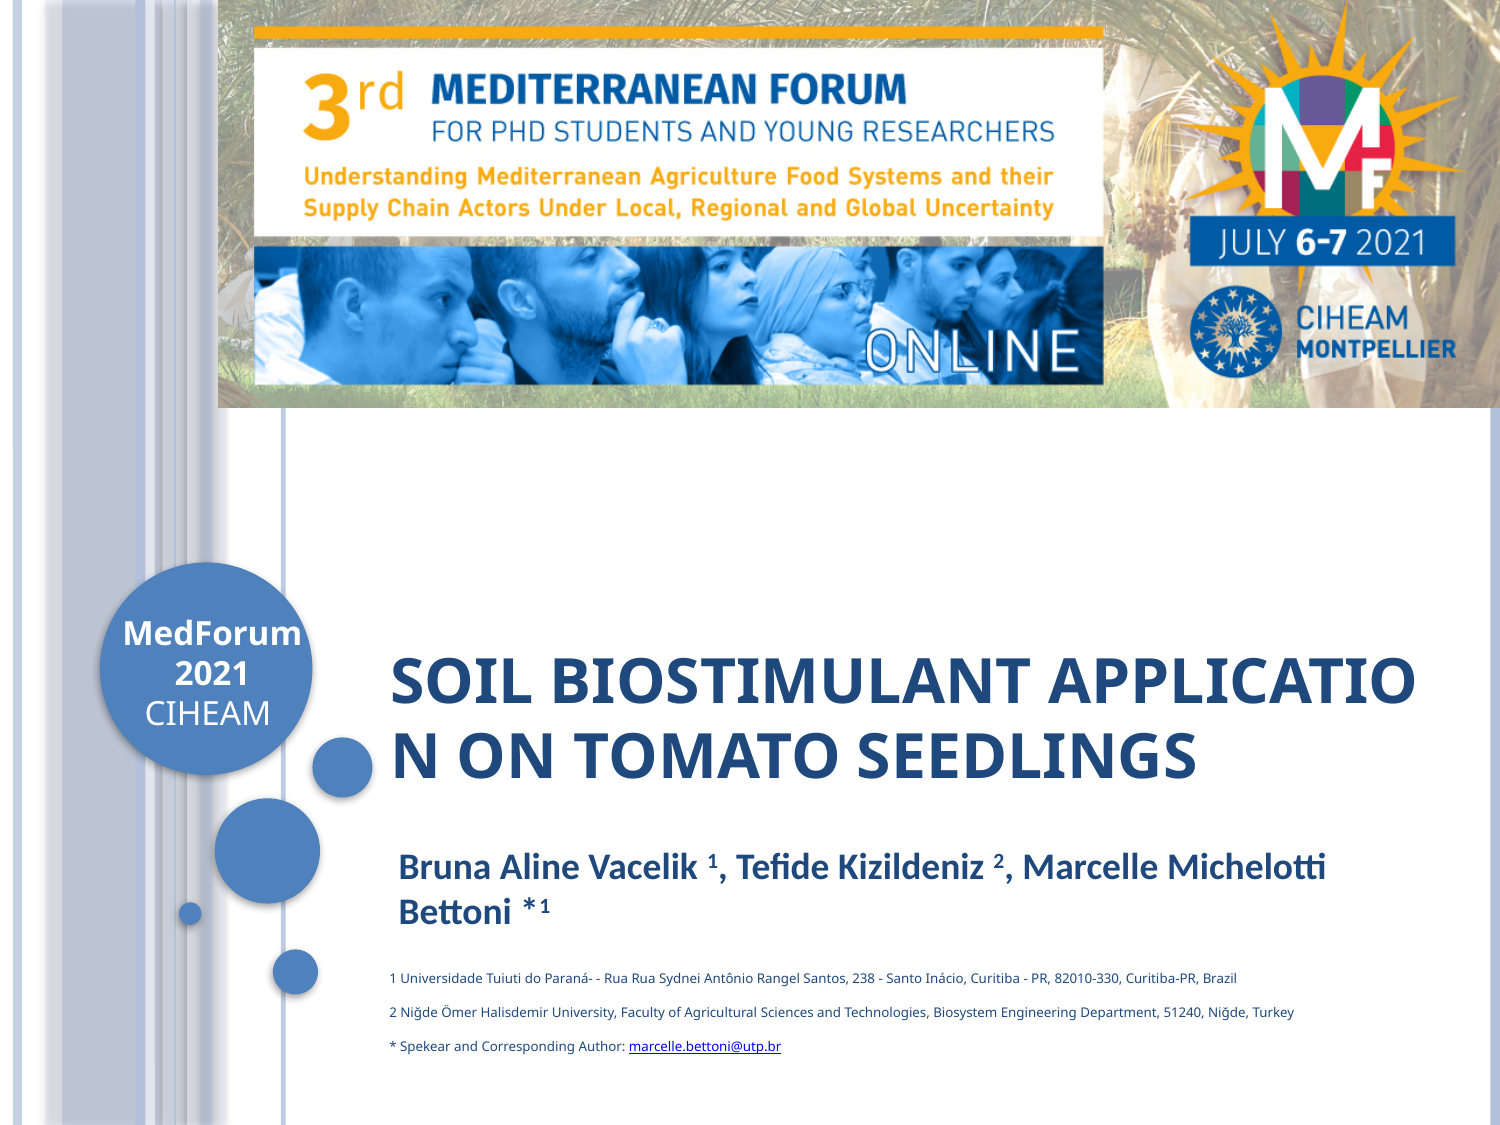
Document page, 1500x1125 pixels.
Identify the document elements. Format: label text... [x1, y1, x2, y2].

subtitle Bruna Aline Vacelik 1, Tefide Kizildeniz 2, Marcelle Michelotti Bettoni *1 [383, 834, 1436, 951]
title Soil Biostimulant Application on Tomato Seedlings [375, 512, 1465, 799]
text_box 1 Universidade Tuiuti do Paraná- - Rua Rua Sydnei Antônio Rangel Santos, 238 - Santo Inácio, Curitiba - PR, 82010-330, Curitiba-PR, Brazil 2 Niğde Ömer Halisdemir University, Faculty of Agricultural Sciences and Technologies, Biosystem Engineering Department, 51240, Niğde, Turkey * Spekear and Corresponding Author: marcelle.bettoni@utp.br [374, 951, 1451, 1125]
text_box MedForum 2021 CIHEAM [100, 662, 325, 740]
picture [217, 0, 1500, 409]
